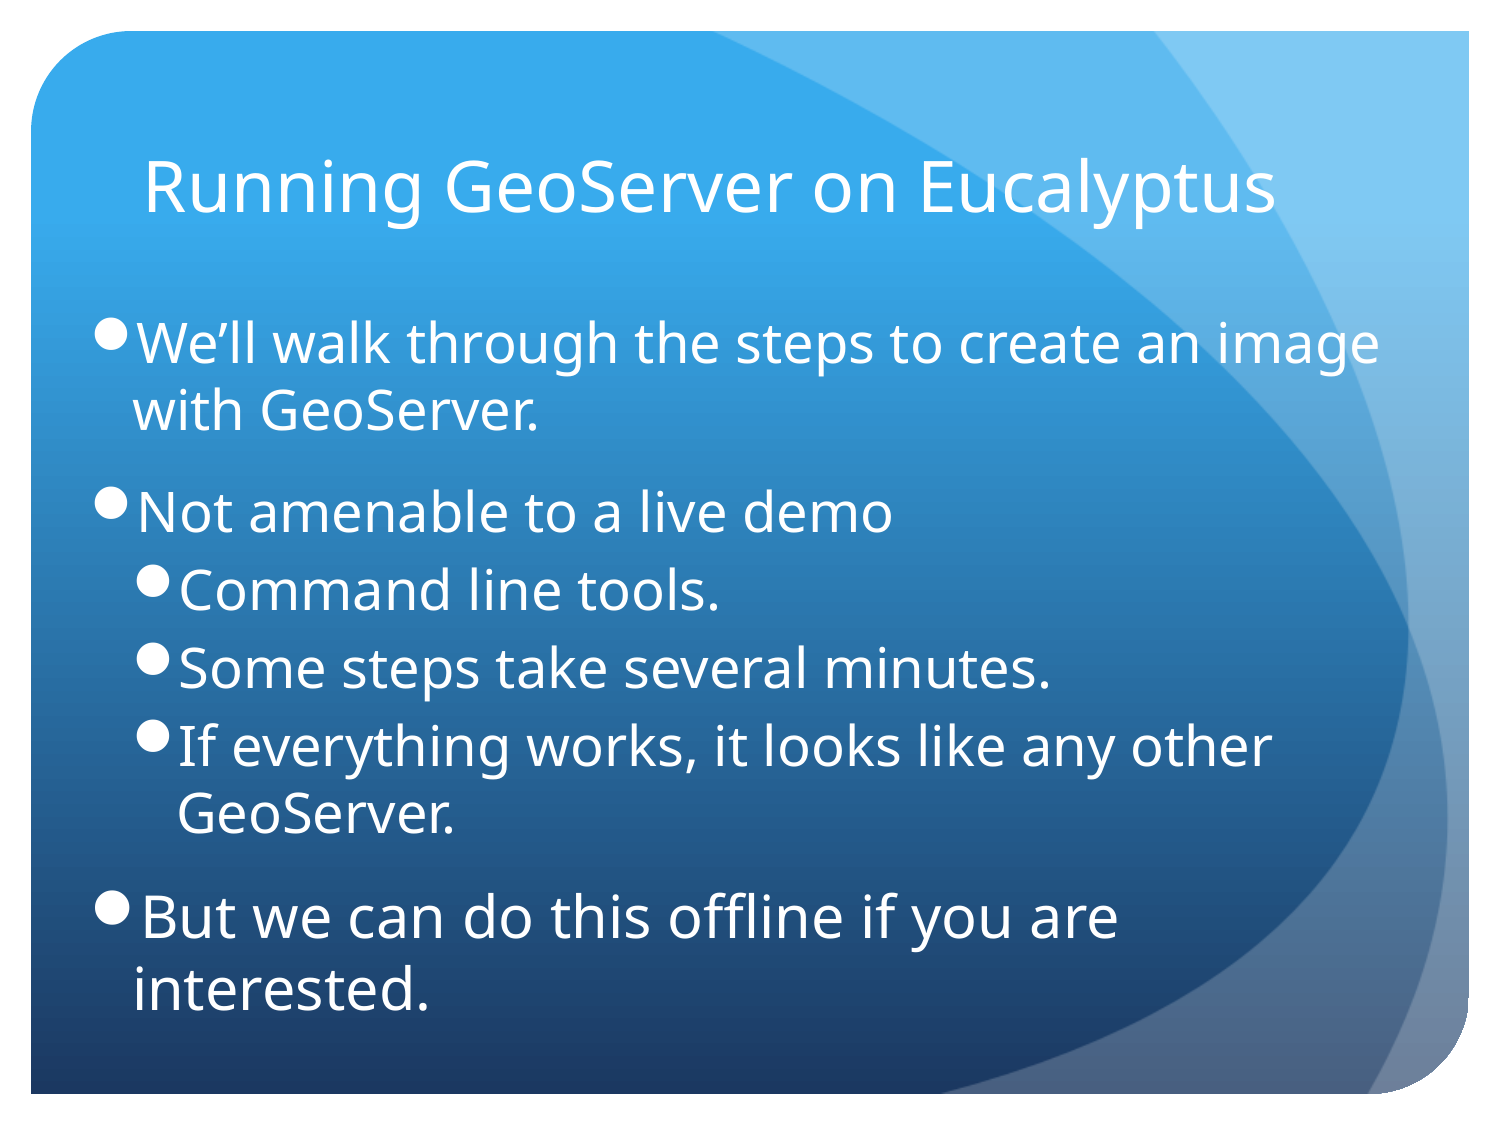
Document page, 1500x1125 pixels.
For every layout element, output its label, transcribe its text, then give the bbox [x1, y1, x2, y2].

title Running GeoServer on Eucalyptus [127, 62, 1372, 234]
picture [24, 30, 1473, 1094]
list We’ll walk through the steps to create an image with GeoServer. Not amenable to a live demo Command line tools. Some steps take several minutes. If everything works, it looks like any other GeoServer. But we can do this offline if you are interested. [75, 299, 1425, 1038]
